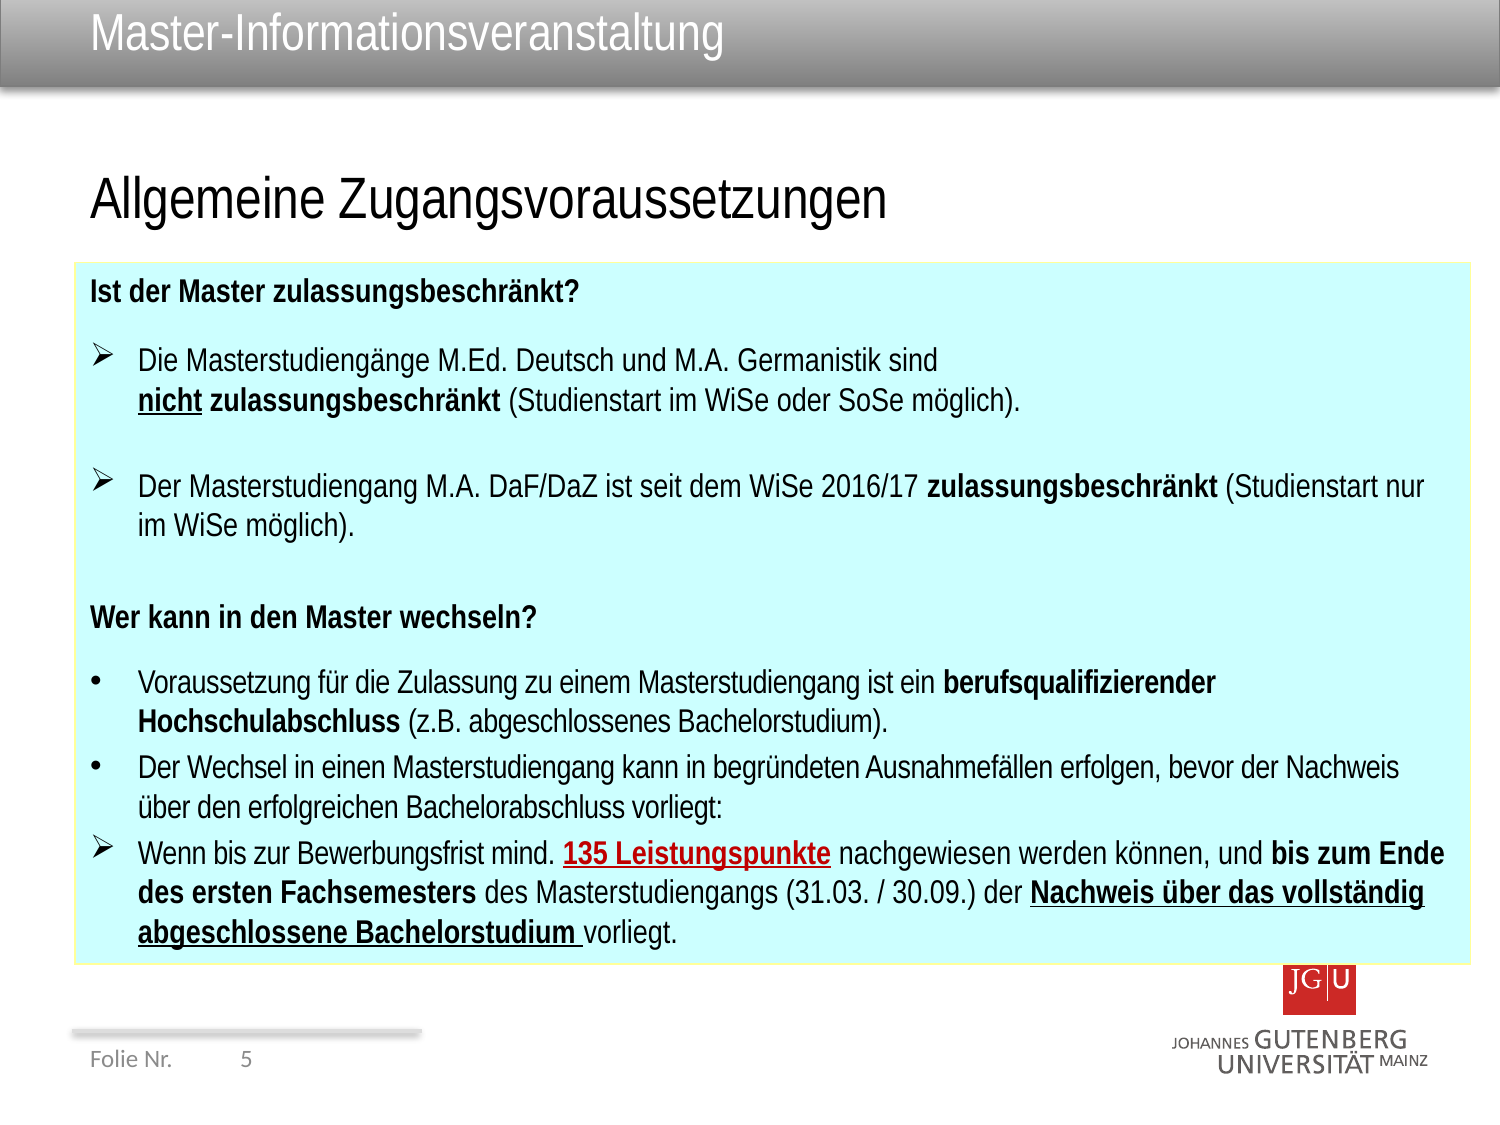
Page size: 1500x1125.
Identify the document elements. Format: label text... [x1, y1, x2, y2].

title Master-Informationsveranstaltung [74, 0, 1426, 59]
slide_number Folie Nr. 5 [75, 1042, 425, 1103]
list Ist der Master zulassungsbeschränkt? Die Masterstudiengänge M.Ed. Deutsch und M.A. Germanistik sind nicht zulassungsbeschränkt (Studienstart im WiSe oder SoSe möglich). Der Masterstudiengang M.A. DaF/DaZ ist seit dem WiSe 2016/17 zulassungsbeschränkt (Studienstart nur im WiSe möglich). Wer kann in den Master wechseln? Voraussetzung für die Zulassung zu einem Masterstudiengang ist ein berufsqualifizierender Hochschulabschluss (z.B. abgeschlossenes Bachelorstudium). Der Wechsel in einen Masterstudiengang kann in begründeten Ausnahmefällen erfolgen, bevor der Nachweis über den erfolgreichen Bachelorabschluss vorliegt: Wenn bis zur Bewerbungsfrist mind. 135 Leistungspunkte nachgewiesen werden können, und bis zum Ende des ersten Fachsemesters des Masterstudiengangs (31.03. / 30.09.) der Nachweis über das vollständig abgeschlossene Bachelorstudium vorliegt. [74, 262, 1471, 965]
list Allgemeine Zugangsvoraussetzungen [74, 152, 997, 235]
